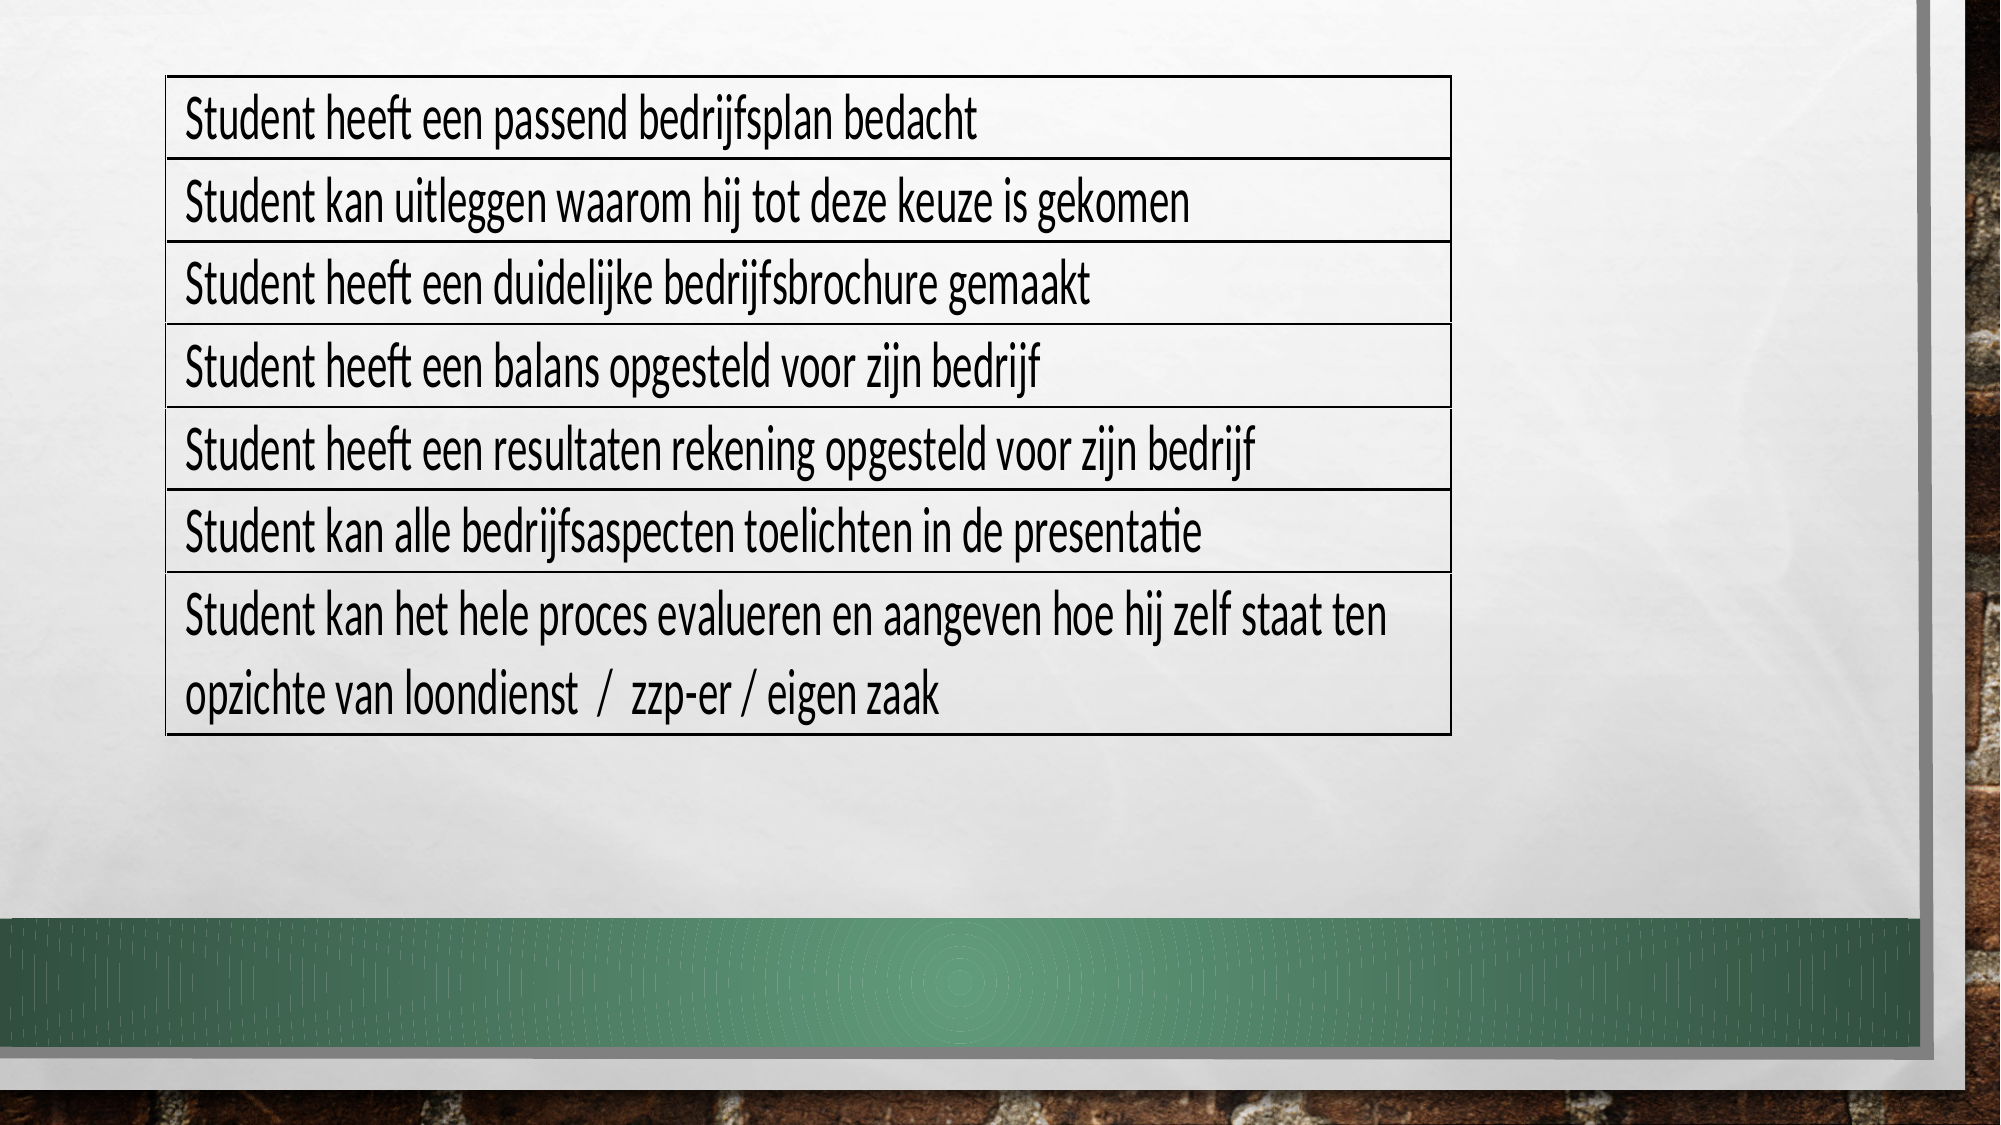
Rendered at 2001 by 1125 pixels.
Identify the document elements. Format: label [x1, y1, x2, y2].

picture [0, 0, 2000, 1125]
text_box [134, 74, 1841, 871]
